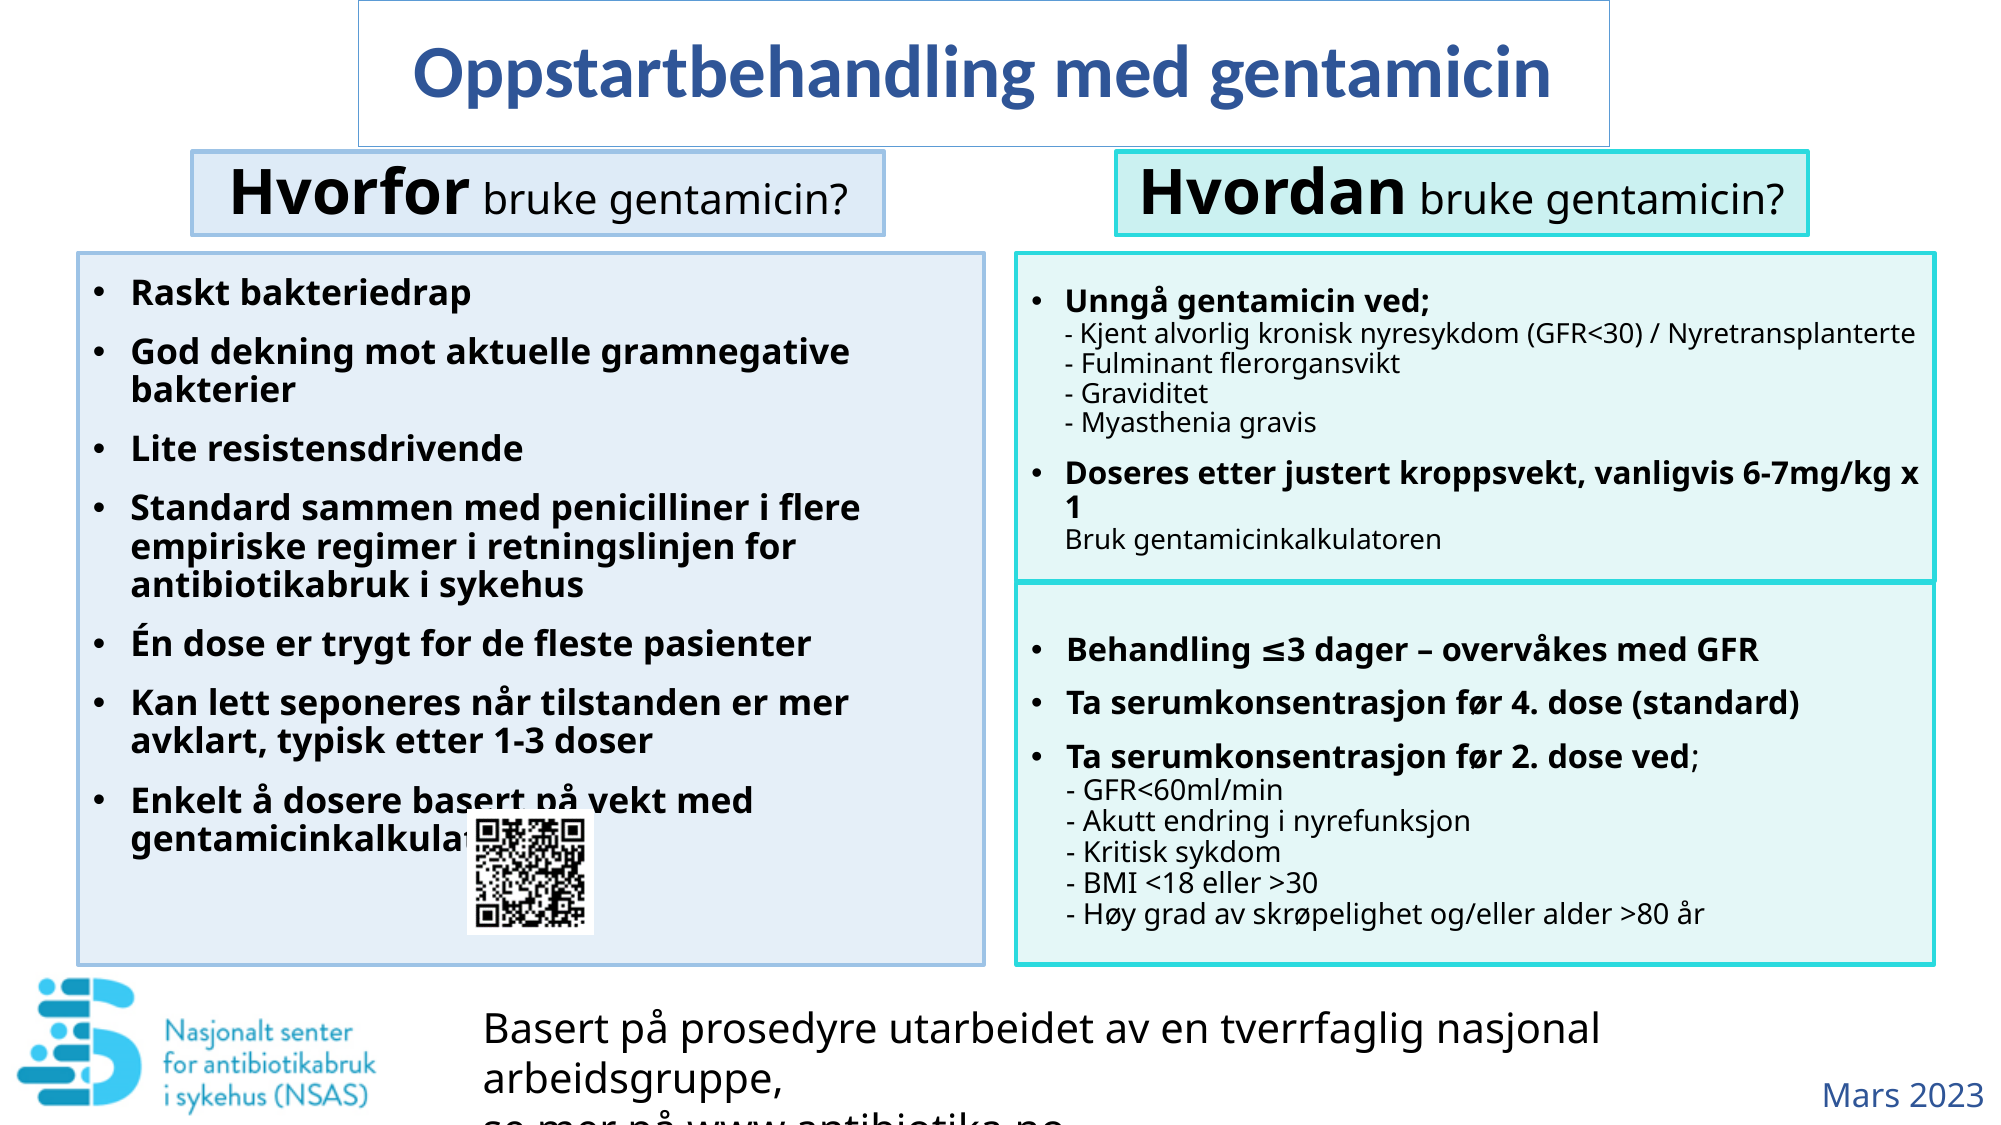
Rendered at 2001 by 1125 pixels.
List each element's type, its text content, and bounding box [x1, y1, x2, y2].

title Oppstartbehandling med gentamicin [358, 0, 1610, 147]
text_box [157, 299, 885, 1014]
list Raskt bakteriedrap God dekning mot aktuelle gramnegative bakterier Lite resistensdrivende Standard sammen med penicilliner i flere empiriske regimer i retningslinjen for antibiotikabruk i sykehus Én dose er trygt for de fleste pasienter Kan lett seponeres når tilstanden er mer avklart, typisk etter 1-3 doser Enkelt å dosere basert på vekt med gentamicinkalkulatoren [78, 252, 984, 965]
list Hvordan bruke gentamicin? [1115, 151, 1808, 236]
picture [467, 809, 594, 935]
text_box Mars 2023 [1718, 1066, 2000, 1122]
text_box Behandling ≤3 dager – overvåkes med GFR Ta serumkonsentrasjon før 4. dose (standard) Ta serumkonsentrasjon før 2. dose ved; - GFR<60ml/min - Akutt endring i nyrefunksjon - Kritisk sykdom - BMI <18 eller >30 - Høy grad av skrøpelighet og/eller alder >80 år [1016, 583, 1935, 965]
list Hvorfor bruke gentamicin? [192, 151, 885, 236]
text_box Basert på prosedyre utarbeidet av en tverrfaglig nasjonal arbeidsgruppe, se mer på www.antibiotika.no [467, 994, 1814, 1125]
list Unngå gentamicin ved; - Kjent alvorlig kronisk nyresykdom (GFR<30) / Nyretransplanterte - Fulminant flerorgansvikt - Graviditet - Myasthenia gravis Doseres etter justert kroppsvekt, vanligvis 6-7mg/kg x 1 Bruk gentamicinkalkulatoren [1016, 252, 1935, 582]
picture [0, 967, 389, 1125]
